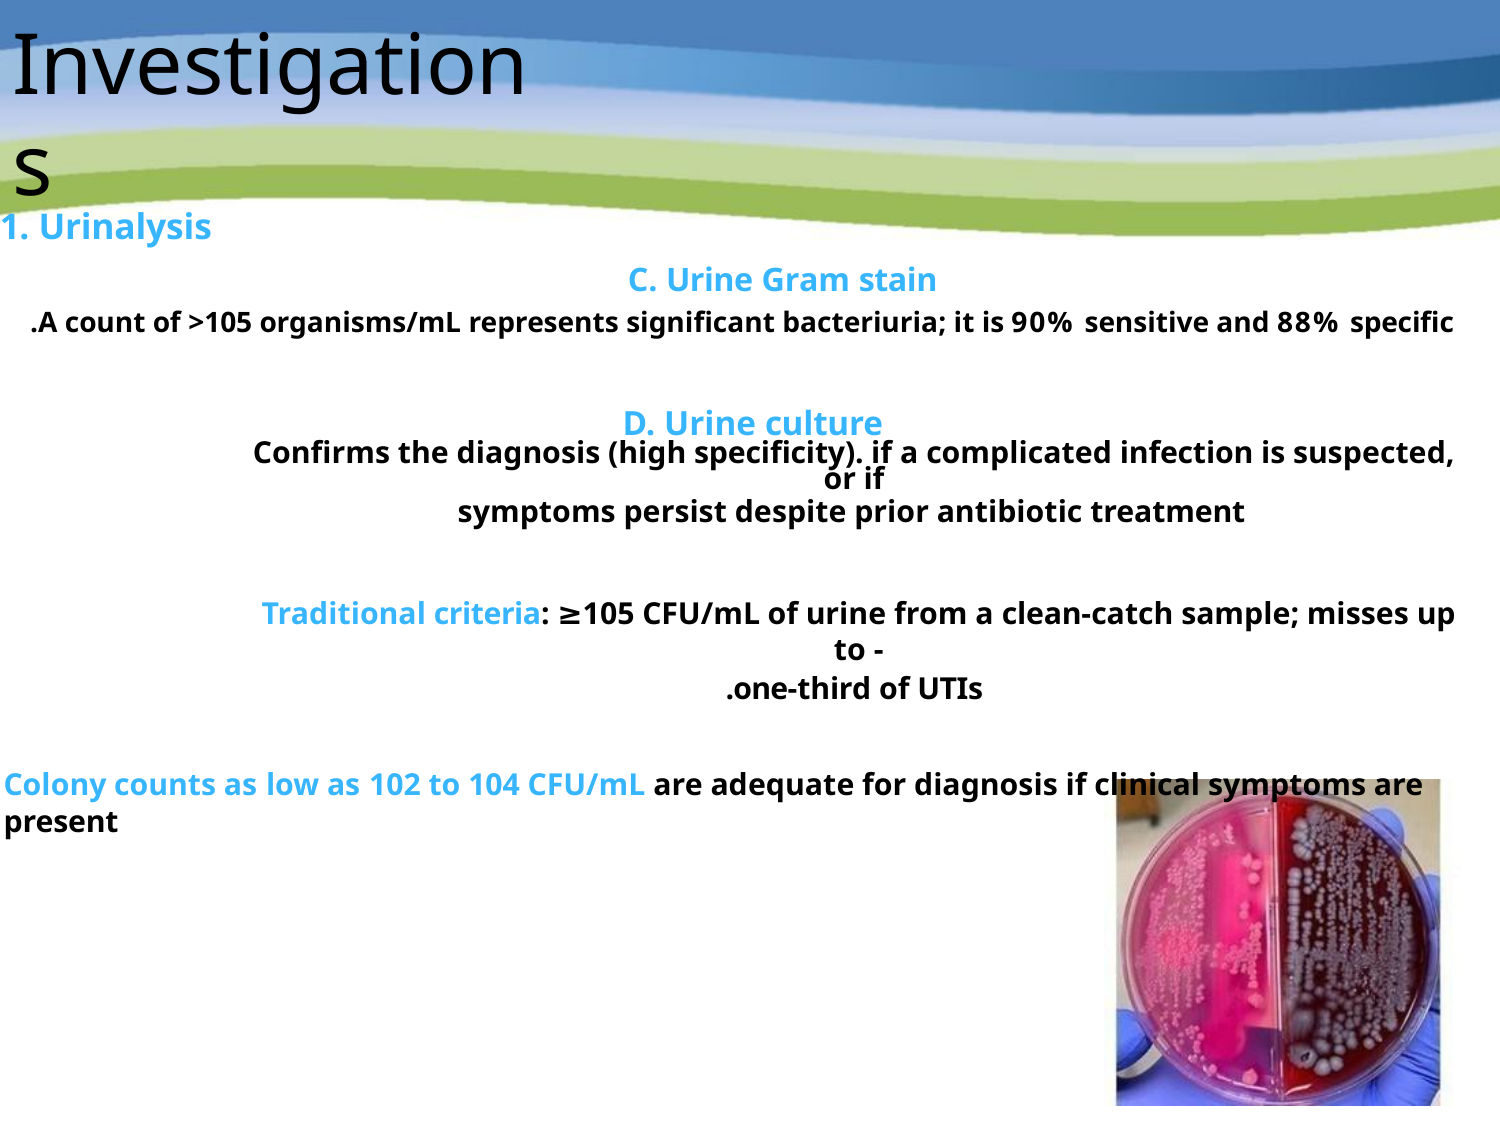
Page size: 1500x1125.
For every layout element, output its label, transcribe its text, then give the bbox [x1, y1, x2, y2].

picture [0, 0, 1500, 240]
text_box 1. Urinalysis C. Urine Gram stain .A count of >105 organisms/mL represents significant bacteriuria; it is 90% sensitive and 88% specific D. Urine culture Confirms the diagnosis (high specificity). if a complicated infection is suspected, or if symptoms persist despite prior antibiotic treatment Traditional criteria: ≥105 CFU/mL of urine from a clean-catch sample; misses up to - .one-third of UTIs Colony counts as low as 102 to 104 CFU/mL are adequate for diagnosis if clinical symptoms are present [0, 249, 1474, 839]
picture [1104, 779, 1462, 1107]
